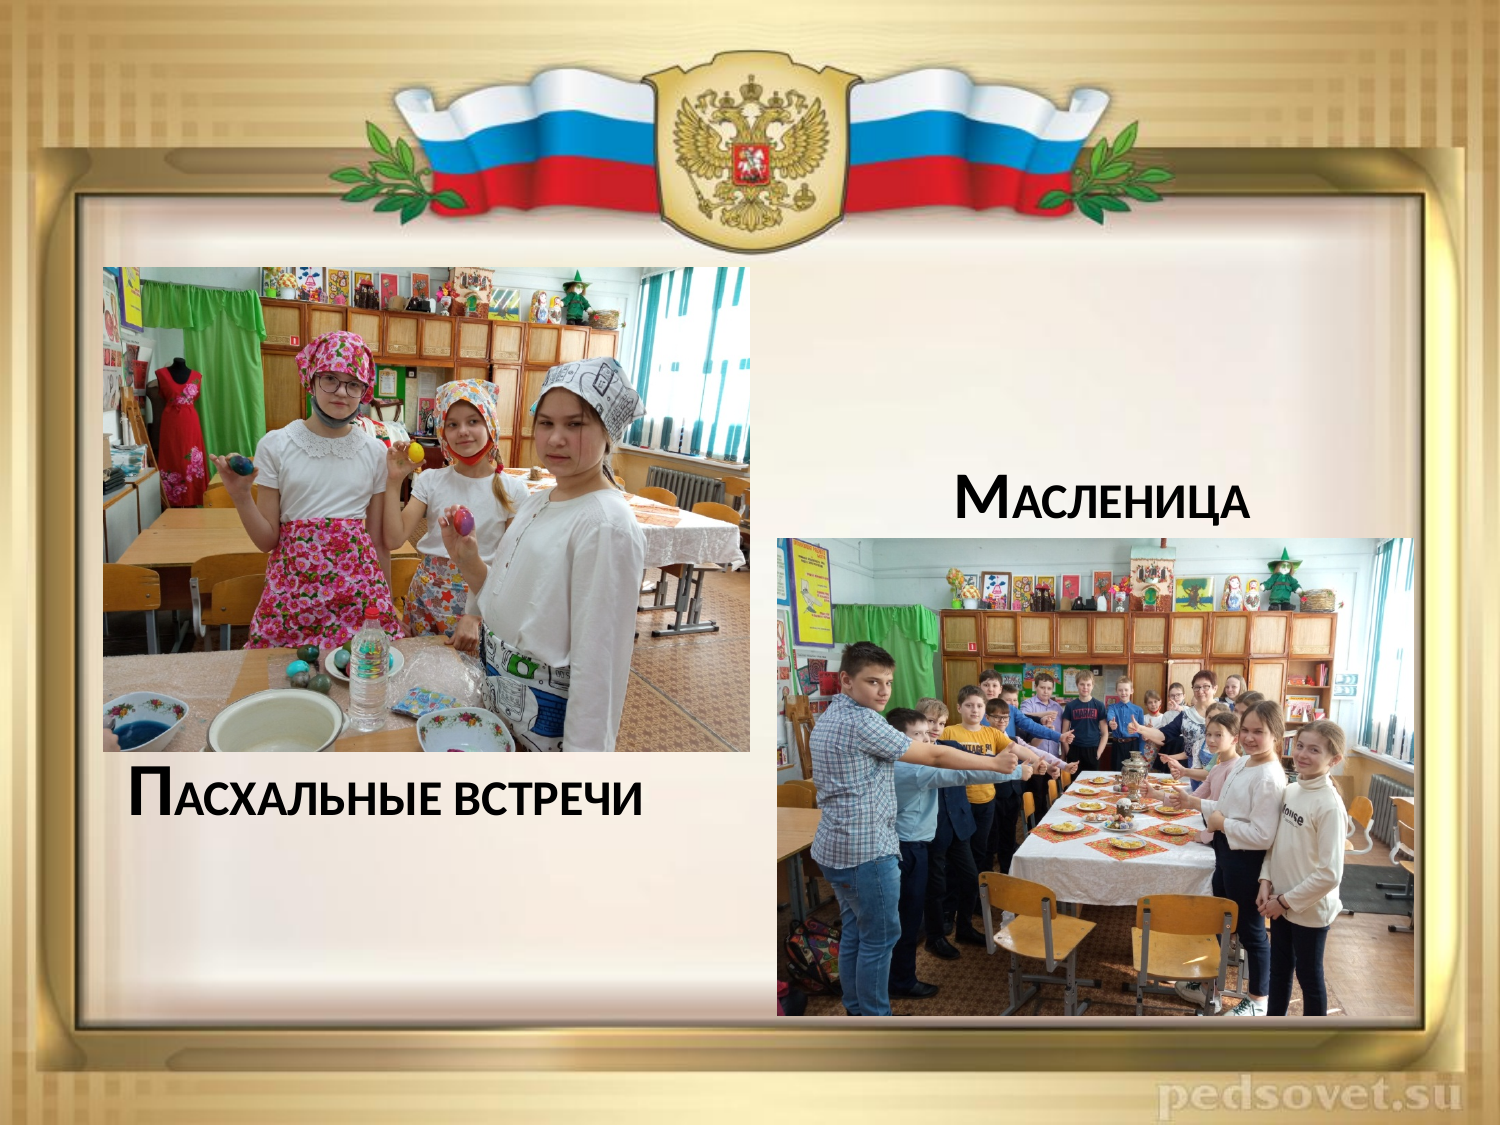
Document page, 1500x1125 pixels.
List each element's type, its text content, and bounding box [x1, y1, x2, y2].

picture [0, 0, 1500, 1125]
title Пасхальные встречи [111, 243, 1388, 327]
list МАСЛЕНИЦА [938, 479, 1330, 537]
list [103, 266, 750, 752]
